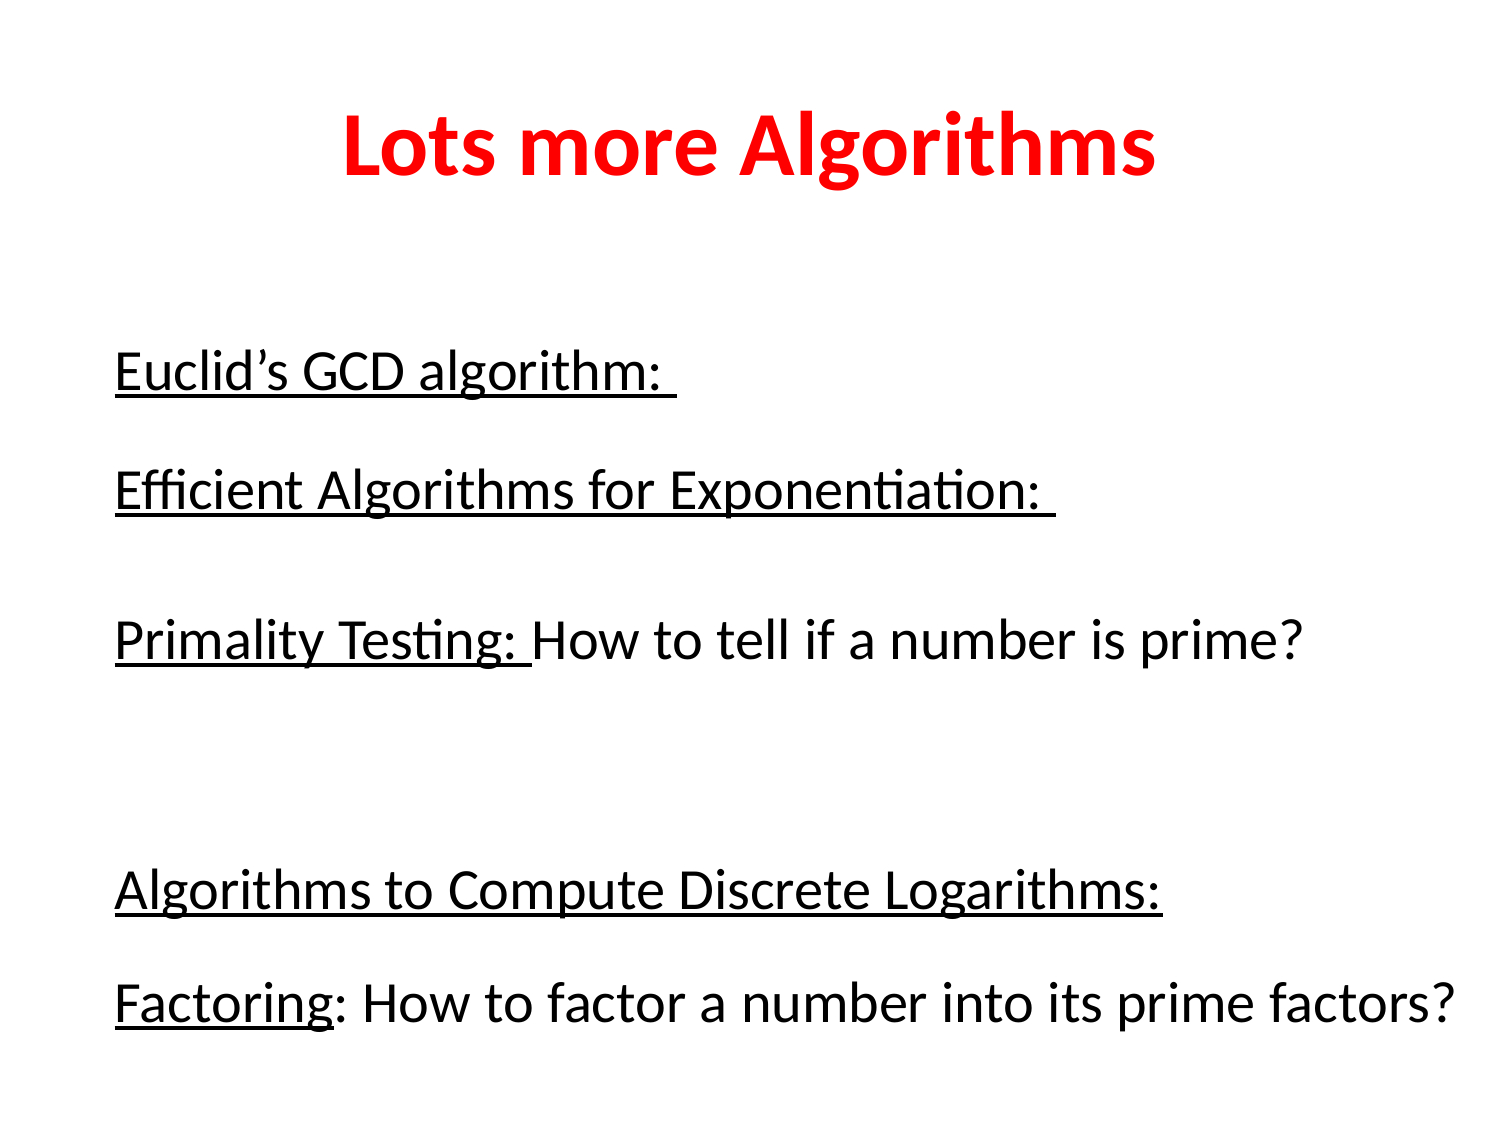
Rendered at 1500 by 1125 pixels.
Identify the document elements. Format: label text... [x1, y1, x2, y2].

text_box Algorithms to Compute Discrete Logarithms: [99, 843, 1500, 956]
text_box Factoring: How to factor a number into its prime factors? [99, 956, 1500, 1075]
text_box Euclid’s GCD algorithm: [99, 324, 1500, 443]
text_box Primality Testing: How to tell if a number is prime? [99, 593, 1500, 713]
title Lots more Algorithms [75, 45, 1425, 233]
text_box Efficient Algorithms for Exponentiation: [99, 443, 1500, 563]
